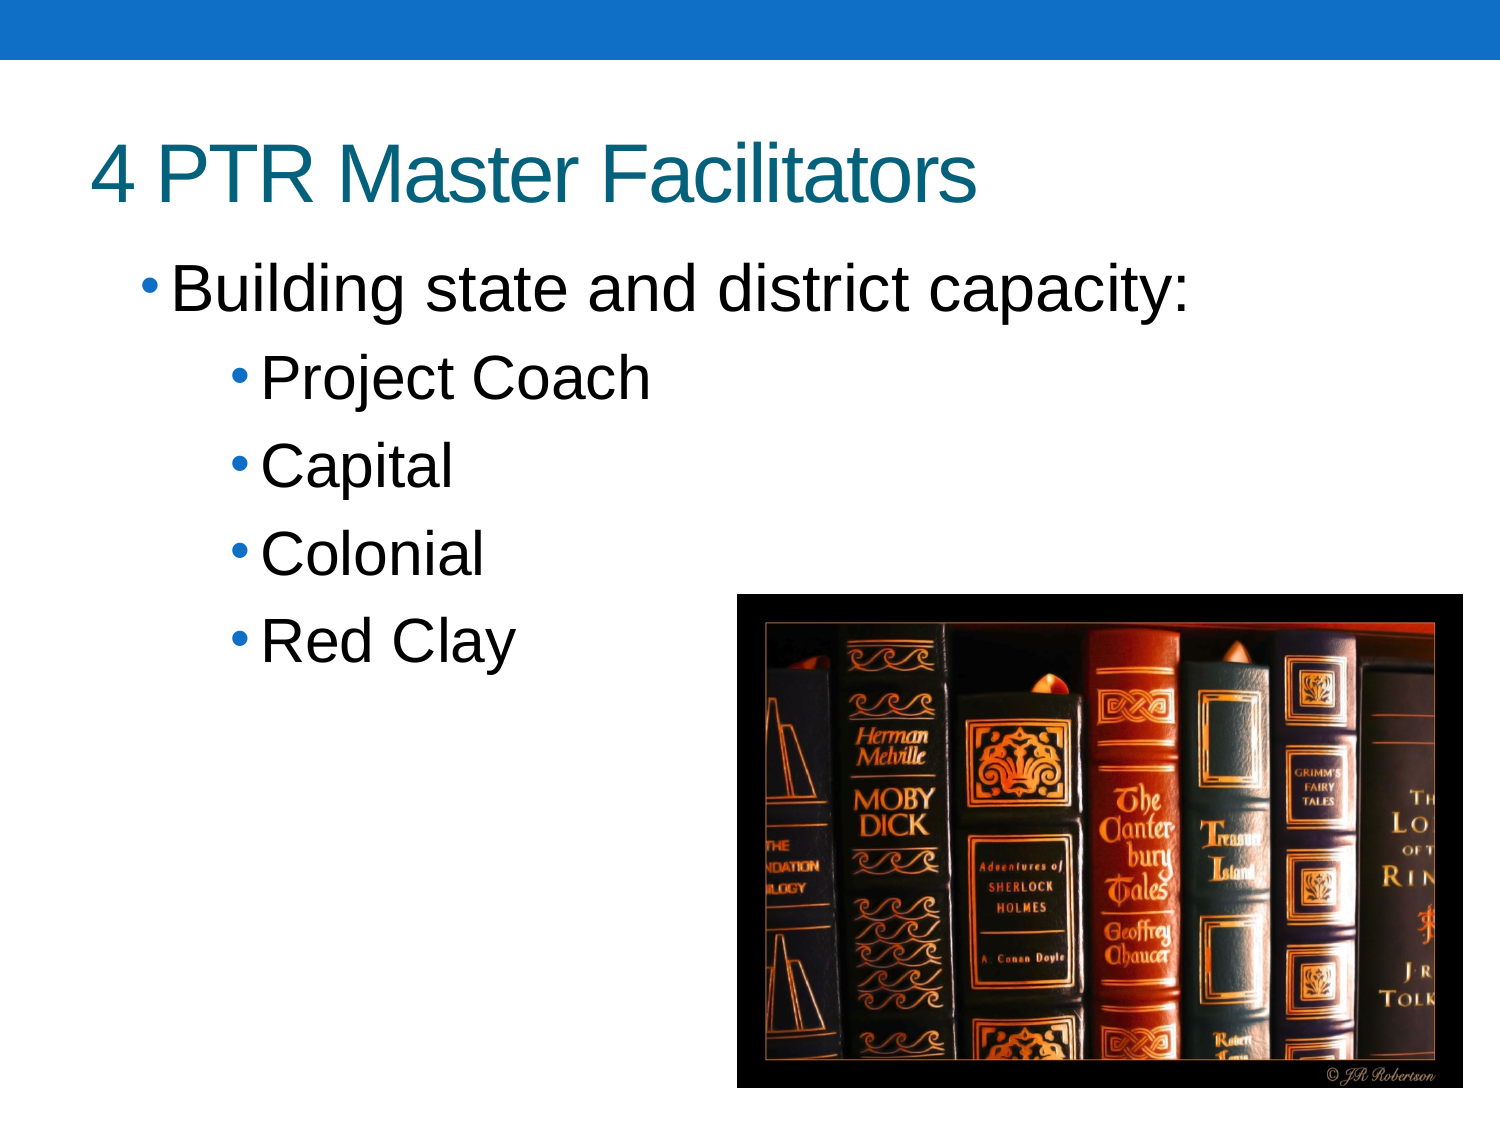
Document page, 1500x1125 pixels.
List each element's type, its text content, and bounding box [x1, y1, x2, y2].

title 4 PTR Master Facilitators [75, 87, 1425, 250]
picture [737, 594, 1463, 1088]
list Building state and district capacity: Project Coach Capital Colonial Red Clay [125, 237, 1400, 925]
